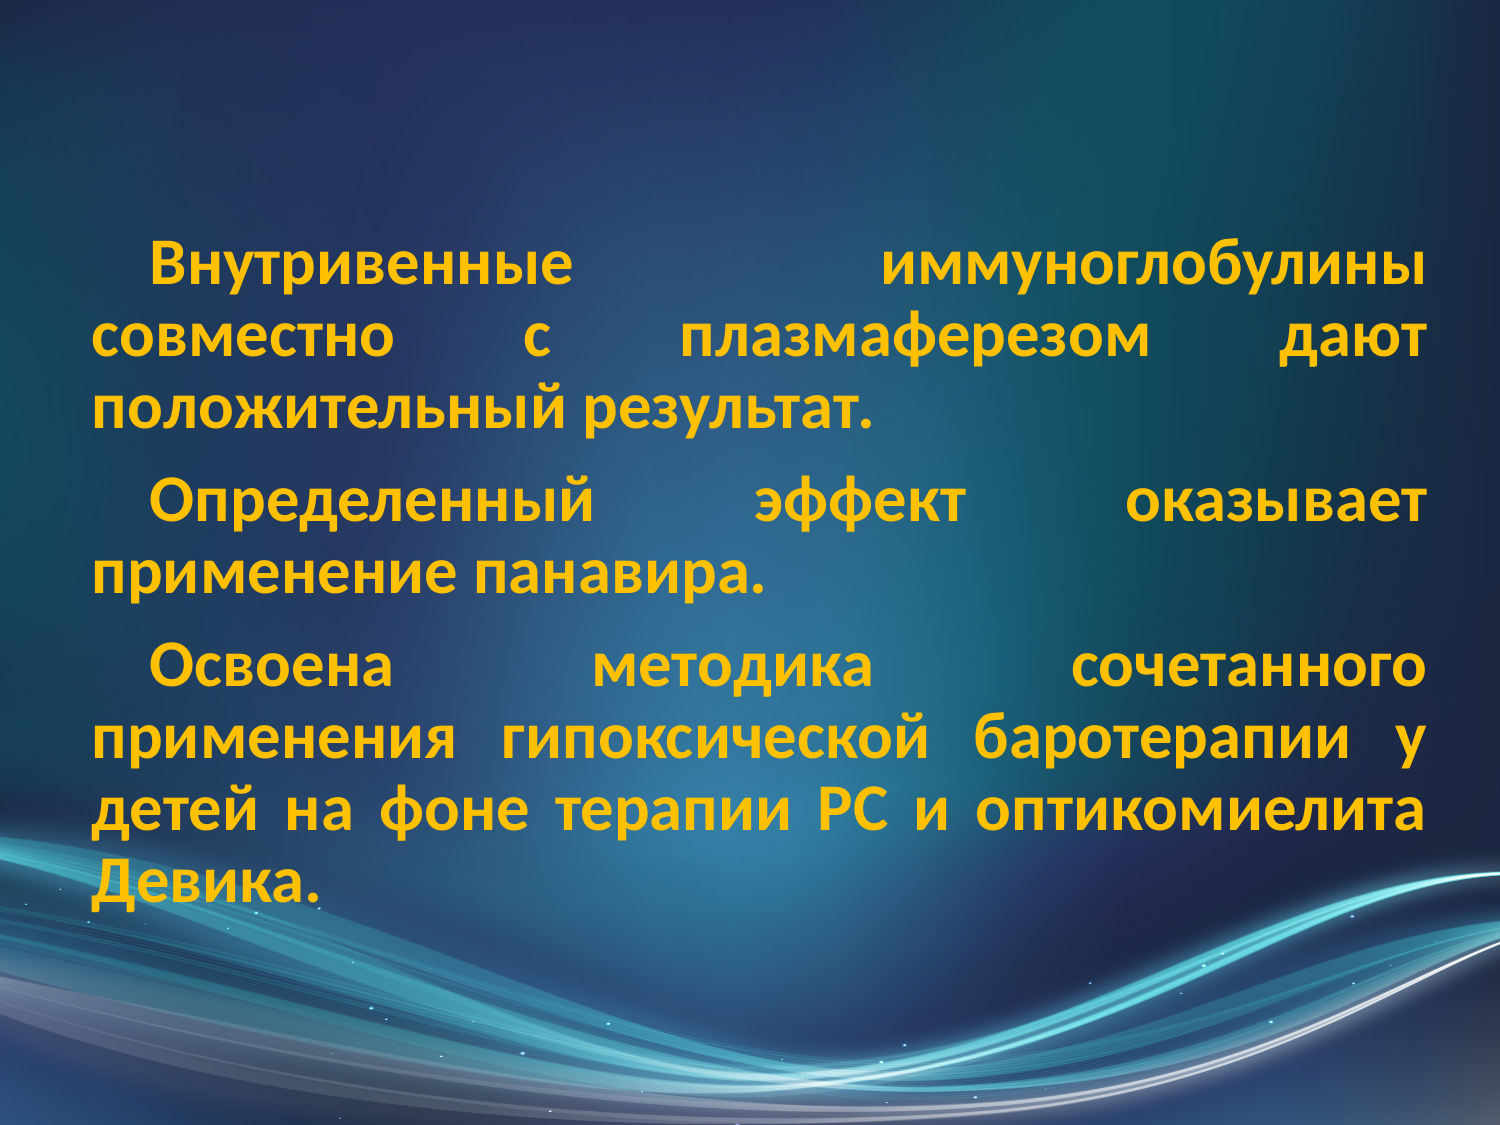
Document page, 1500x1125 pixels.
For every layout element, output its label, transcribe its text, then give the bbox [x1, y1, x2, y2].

picture [0, 0, 1500, 1125]
list Внутривенные иммуноглобулины совместно с плазмаферезом дают положительный результат. Определенный эффект оказывает применение панавира. Освоена методика сочетанного применения гипоксической баротерапии у детей на фоне терапии РС и оптикомиелита Девика. [76, 218, 1444, 1077]
